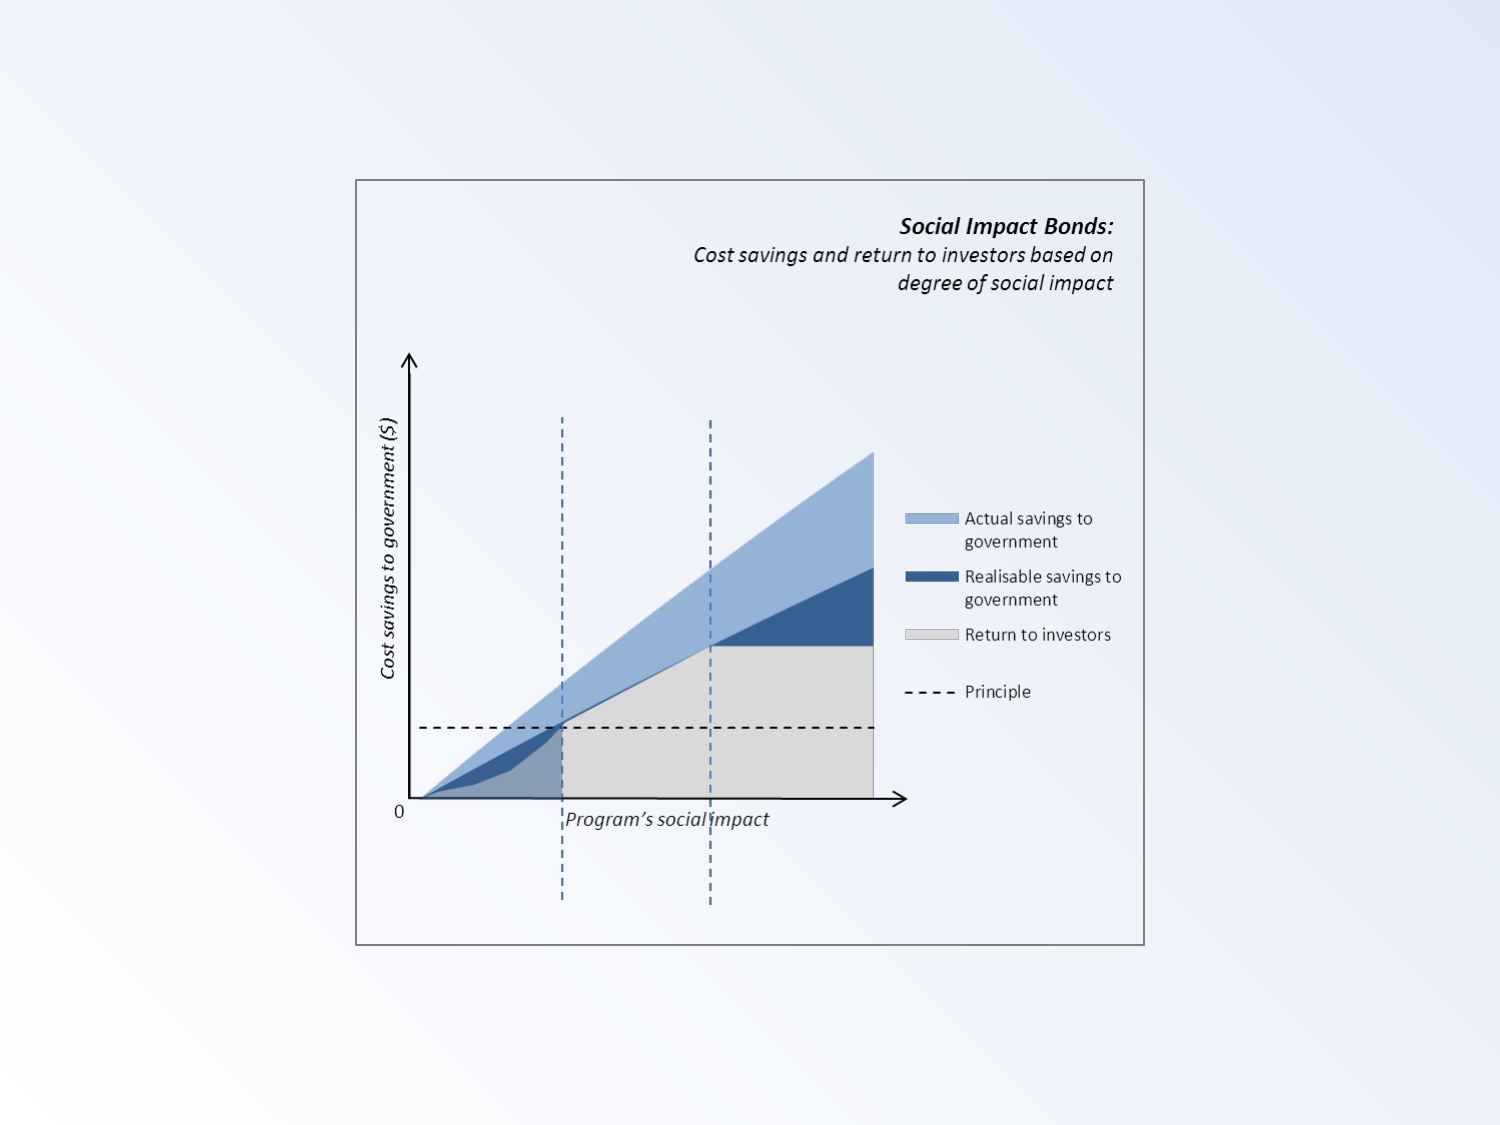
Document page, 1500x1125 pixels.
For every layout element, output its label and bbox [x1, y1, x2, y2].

picture [355, 179, 1145, 947]
